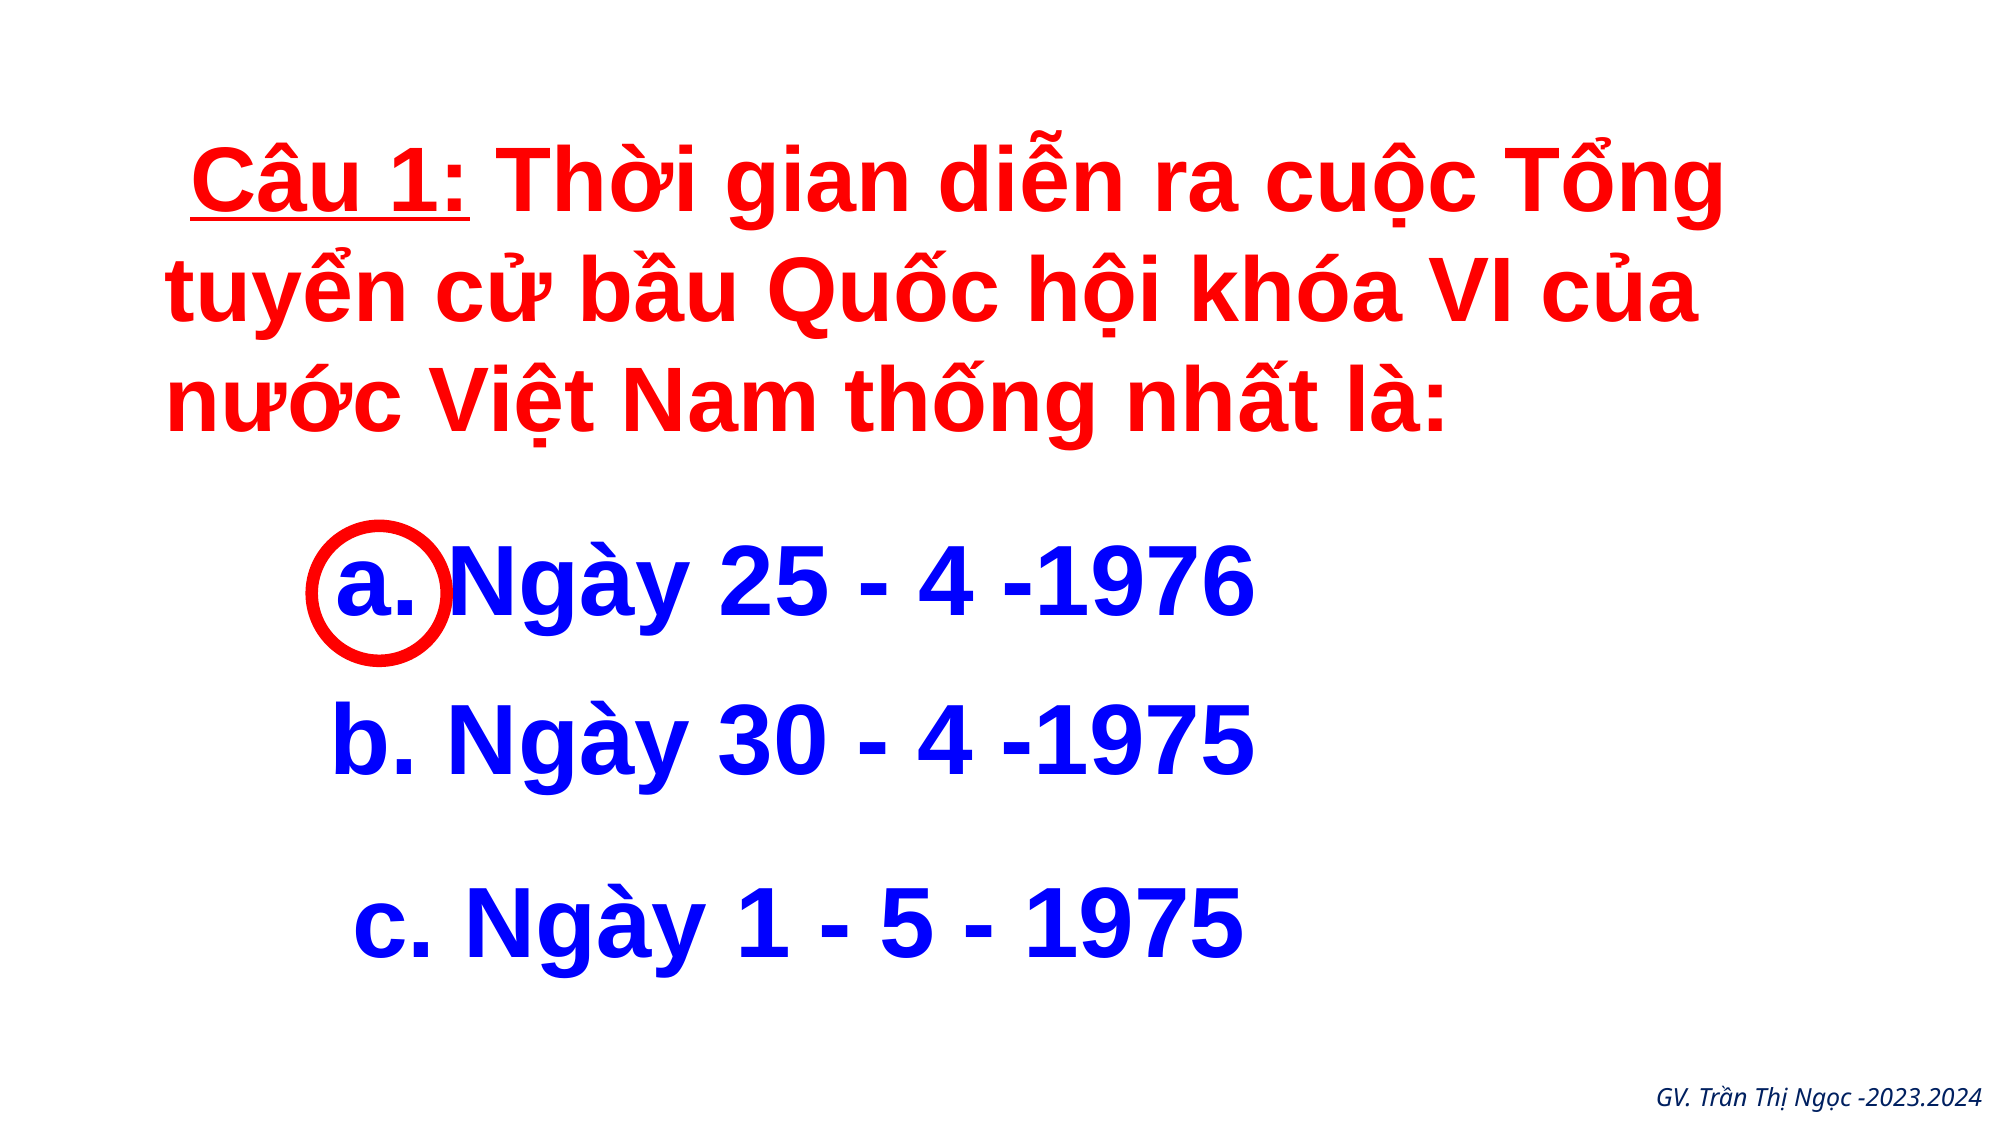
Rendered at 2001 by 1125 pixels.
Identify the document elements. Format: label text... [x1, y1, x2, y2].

text_box [310, 524, 448, 662]
text_box b. Ngày 30 - 4 -1975 [314, 667, 1551, 802]
text_box c. Ngày 1 - 5 - 1975 [337, 849, 1302, 985]
text_box GV. Trần Thị Ngọc -2023.2024 [1641, 1074, 2000, 1119]
text_box Câu 1: Thời gian diễn ra cuộc Tổng tuyển cử bầu Quốc hội khóa VI của nước Việt Nam thống nhất là: [150, 112, 1913, 458]
text_box a. Ngày 25 - 4 -1976 [321, 507, 1512, 643]
